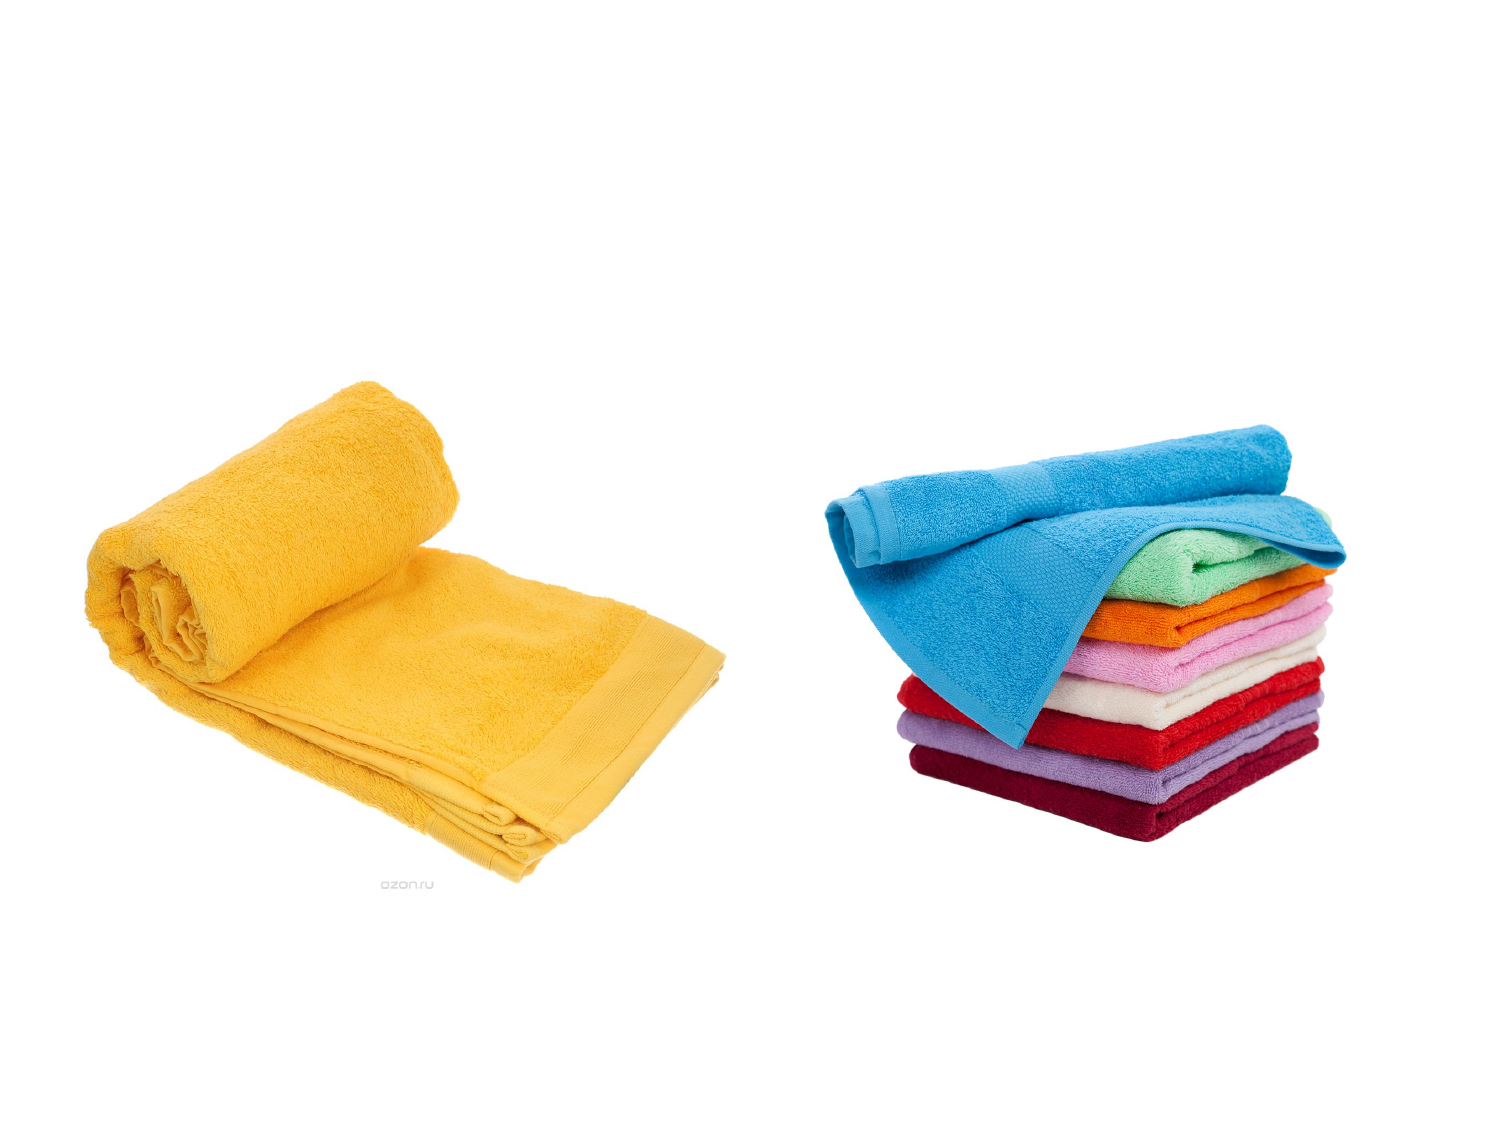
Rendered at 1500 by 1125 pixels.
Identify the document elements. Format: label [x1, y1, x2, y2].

list [74, 373, 738, 895]
list [762, 412, 1426, 855]
